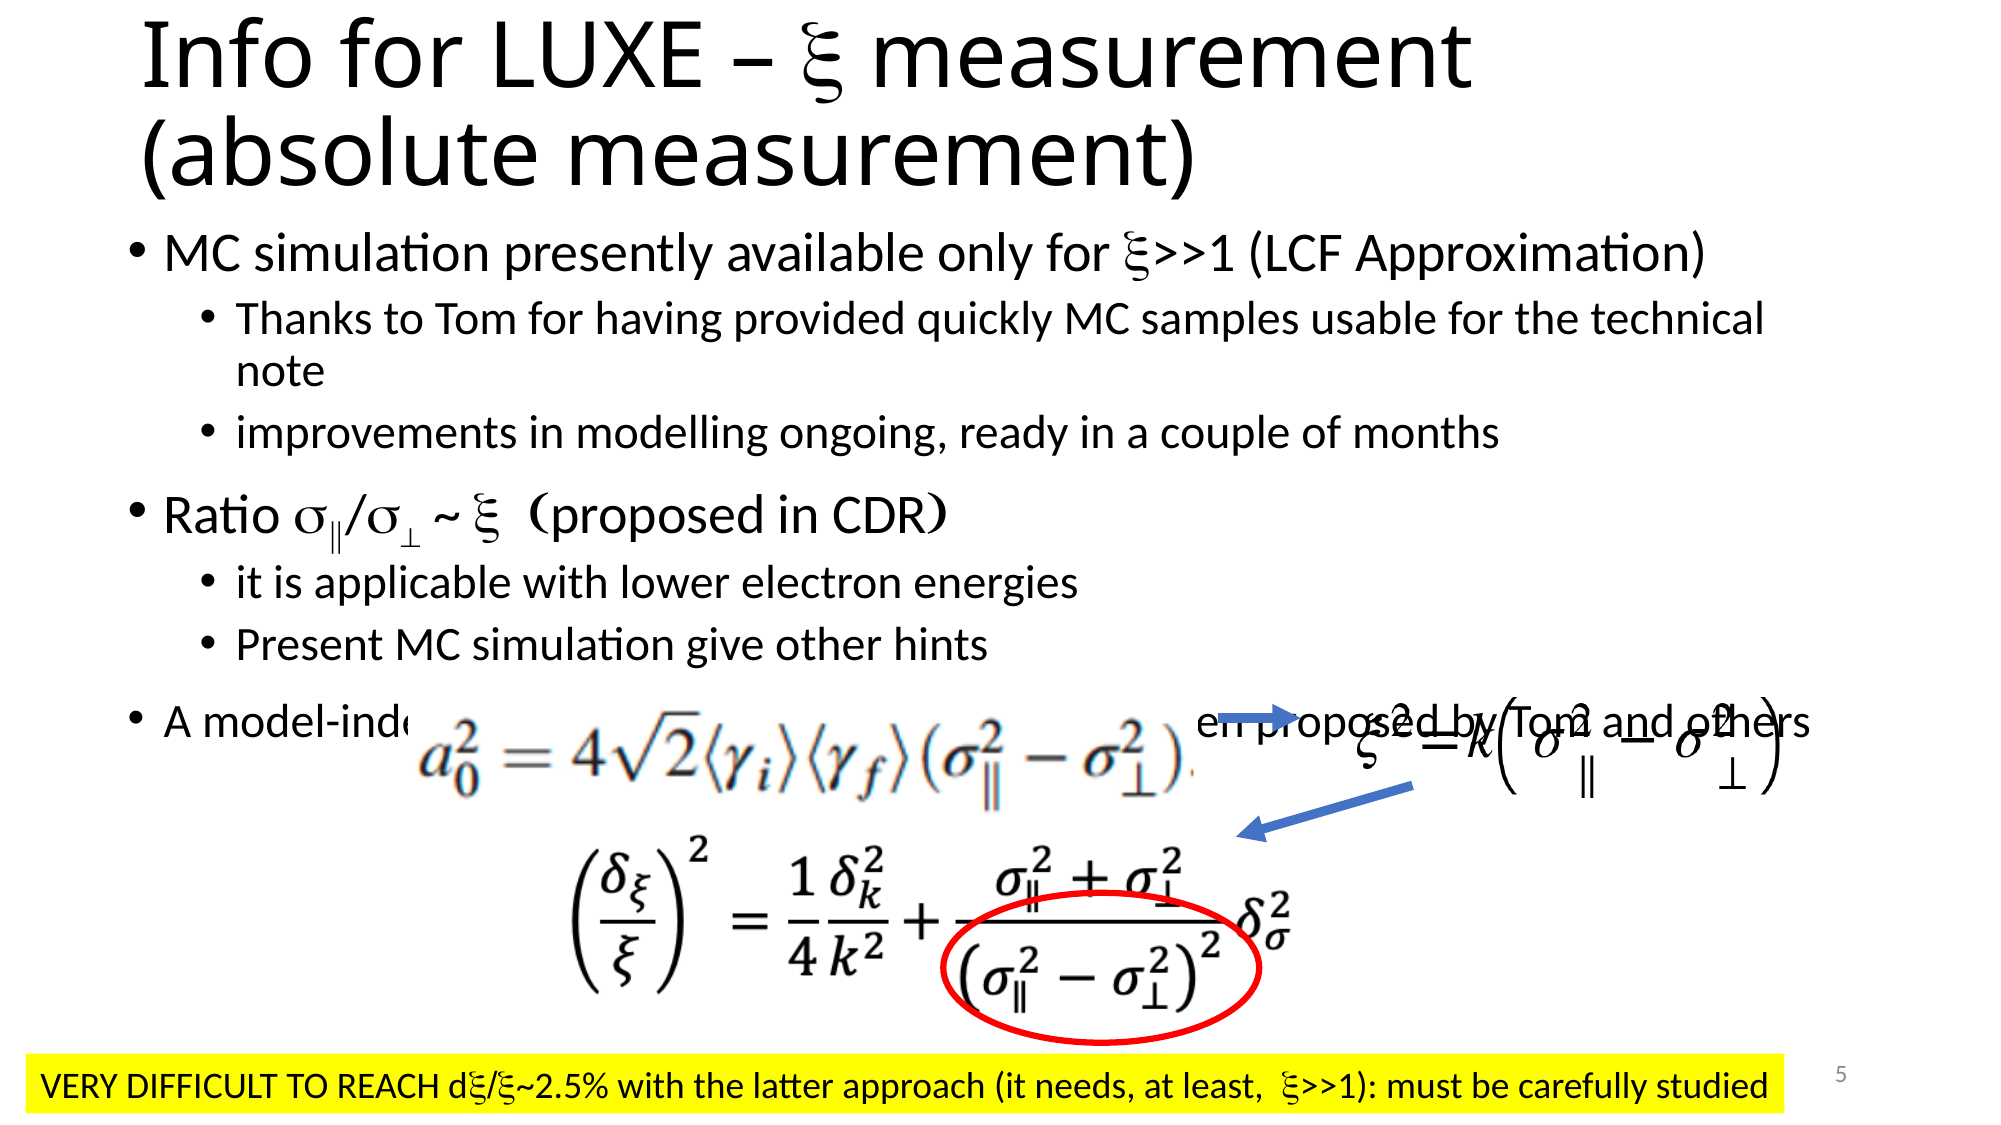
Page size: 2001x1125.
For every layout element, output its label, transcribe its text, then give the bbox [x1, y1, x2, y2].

slide_number 5 [1412, 1042, 1863, 1103]
text_box VERY DIFFICULT TO REACH dx/x~2.5% with the latter approach (it needs, at least, x>>1): must be carefully studied [25, 1053, 1785, 1114]
picture [1355, 697, 1796, 798]
title Info for LUXE – x measurement (absolute measurement) [125, 0, 1851, 216]
picture [408, 701, 1306, 1031]
list MC simulation presently available only for x>>1 (LCF Approximation) Thanks to Tom for having provided quickly MC samples usable for the technical note improvements in modelling ongoing, ready in a couple of months Ratio s∥/s⟂ ~ x (proposed in CDR) it is applicable with lower electron energies Present MC simulation give other hints A model-independent method of extracting a0 has been proposed by Tom and others [112, 215, 1838, 989]
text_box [1235, 785, 1413, 837]
text_box [1013, 1031, 1190, 1044]
